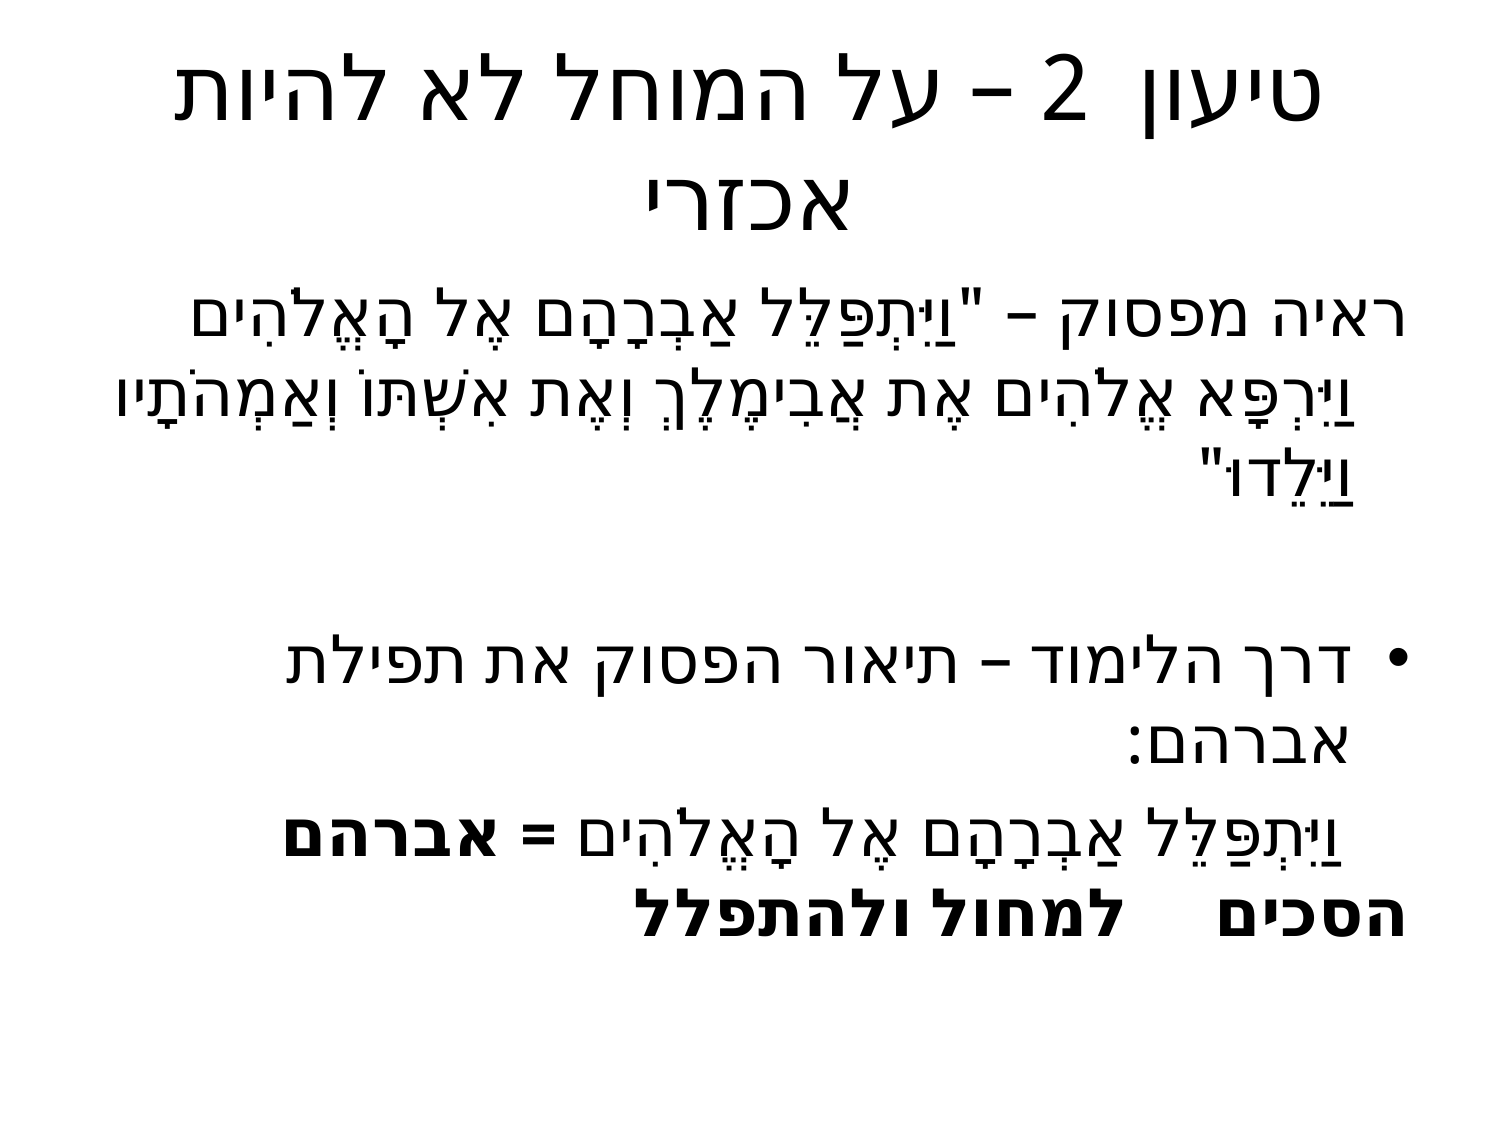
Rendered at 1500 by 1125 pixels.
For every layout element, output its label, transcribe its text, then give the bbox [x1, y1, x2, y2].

list ראיה מפסוק – "וַיִּתְפַּלֵּל אַבְרָהָם אֶל הָאֱלֹהִים וַיִּרְפָּא אֱלֹהִים אֶת אֲבִימֶלֶךְ וְאֶת אִשְׁתּוֹ וְאַמְהֹתָיו וַיֵּלֵדוּ" דרך הלימוד – תיאור הפסוק את תפילת אברהם: וַיִּתְפַּלֵּל אַבְרָהָם אֶל הָאֱלֹהִים = אברהם הסכים למחול ולהתפלל [75, 262, 1425, 1005]
title טיעון 2 – על המוחל לא להיות אכזרי [75, 45, 1425, 233]
